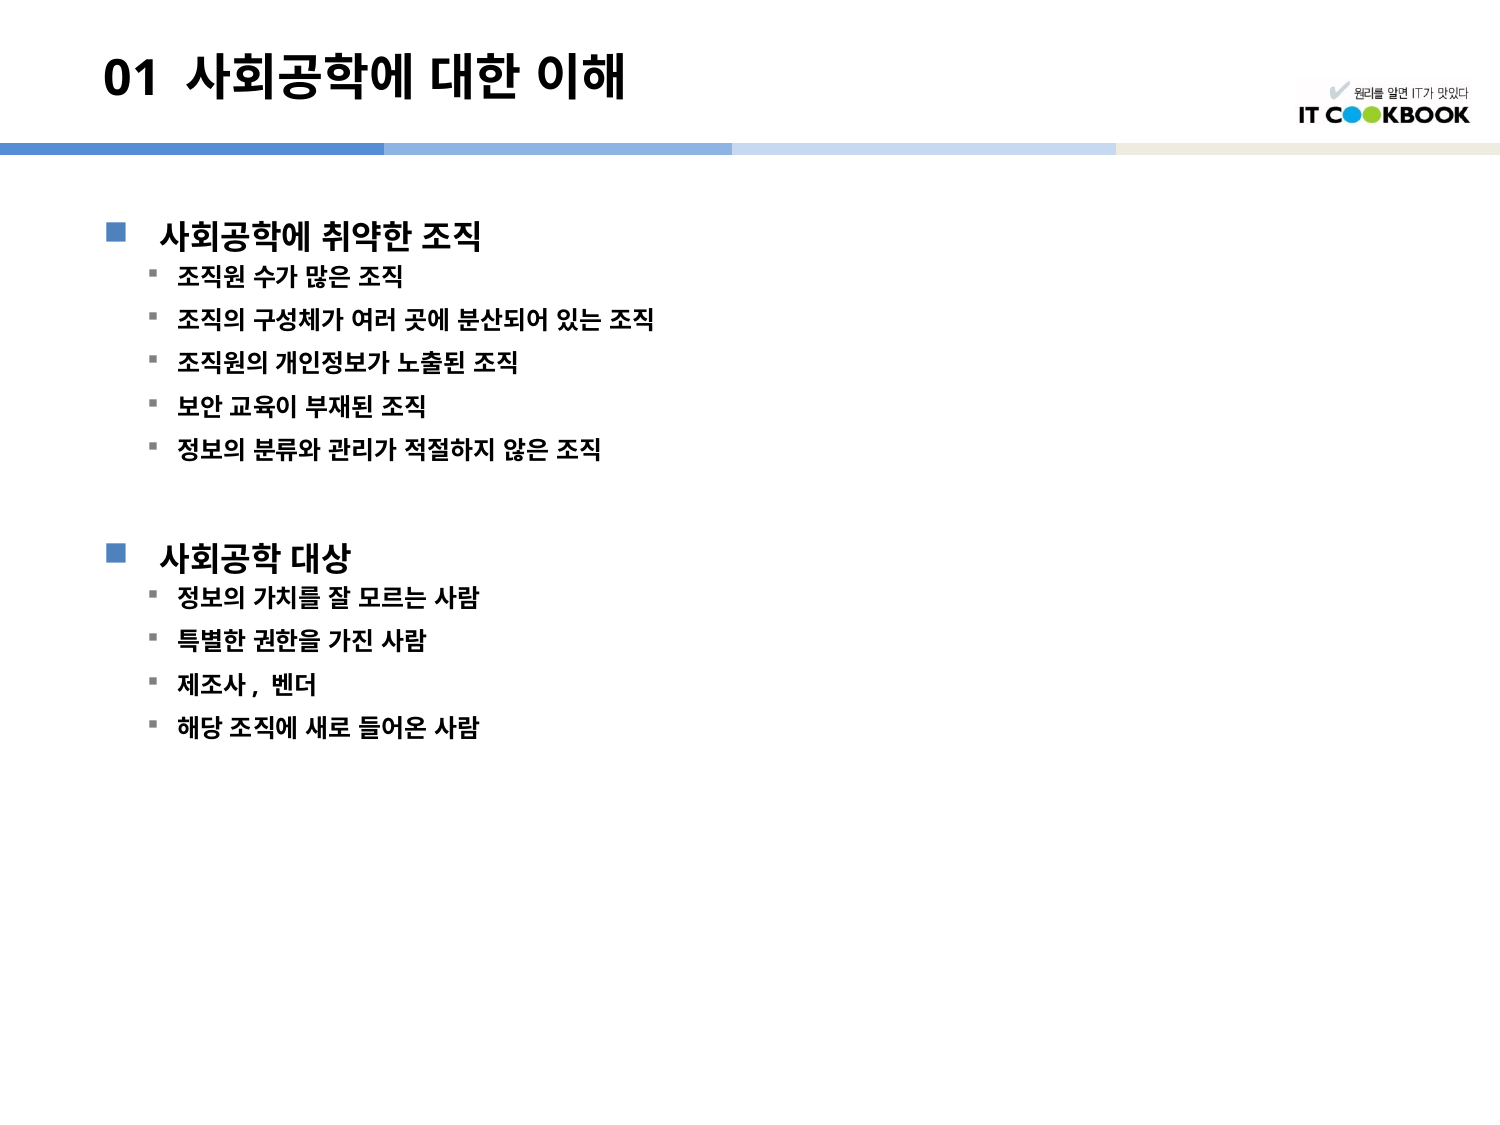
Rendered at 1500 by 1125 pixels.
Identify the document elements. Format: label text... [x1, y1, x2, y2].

picture [1295, 78, 1473, 125]
title 01 사회공학에 대한 이해 [88, 30, 1330, 121]
list 사회공학에 취약한 조직 조직원 수가 많은 조직 조직의 구성체가 여러 곳에 분산되어 있는 조직 조직원의 개인정보가 노출된 조직 보안 교육이 부재된 조직 정보의 분류와 관리가 적절하지 않은 조직 사회공학 대상 정보의 가치를 잘 모르는 사람 특별한 권한을 가진 사람 제조사, 벤더 해당 조직에 새로 들어온 사람 [88, 188, 1436, 1076]
